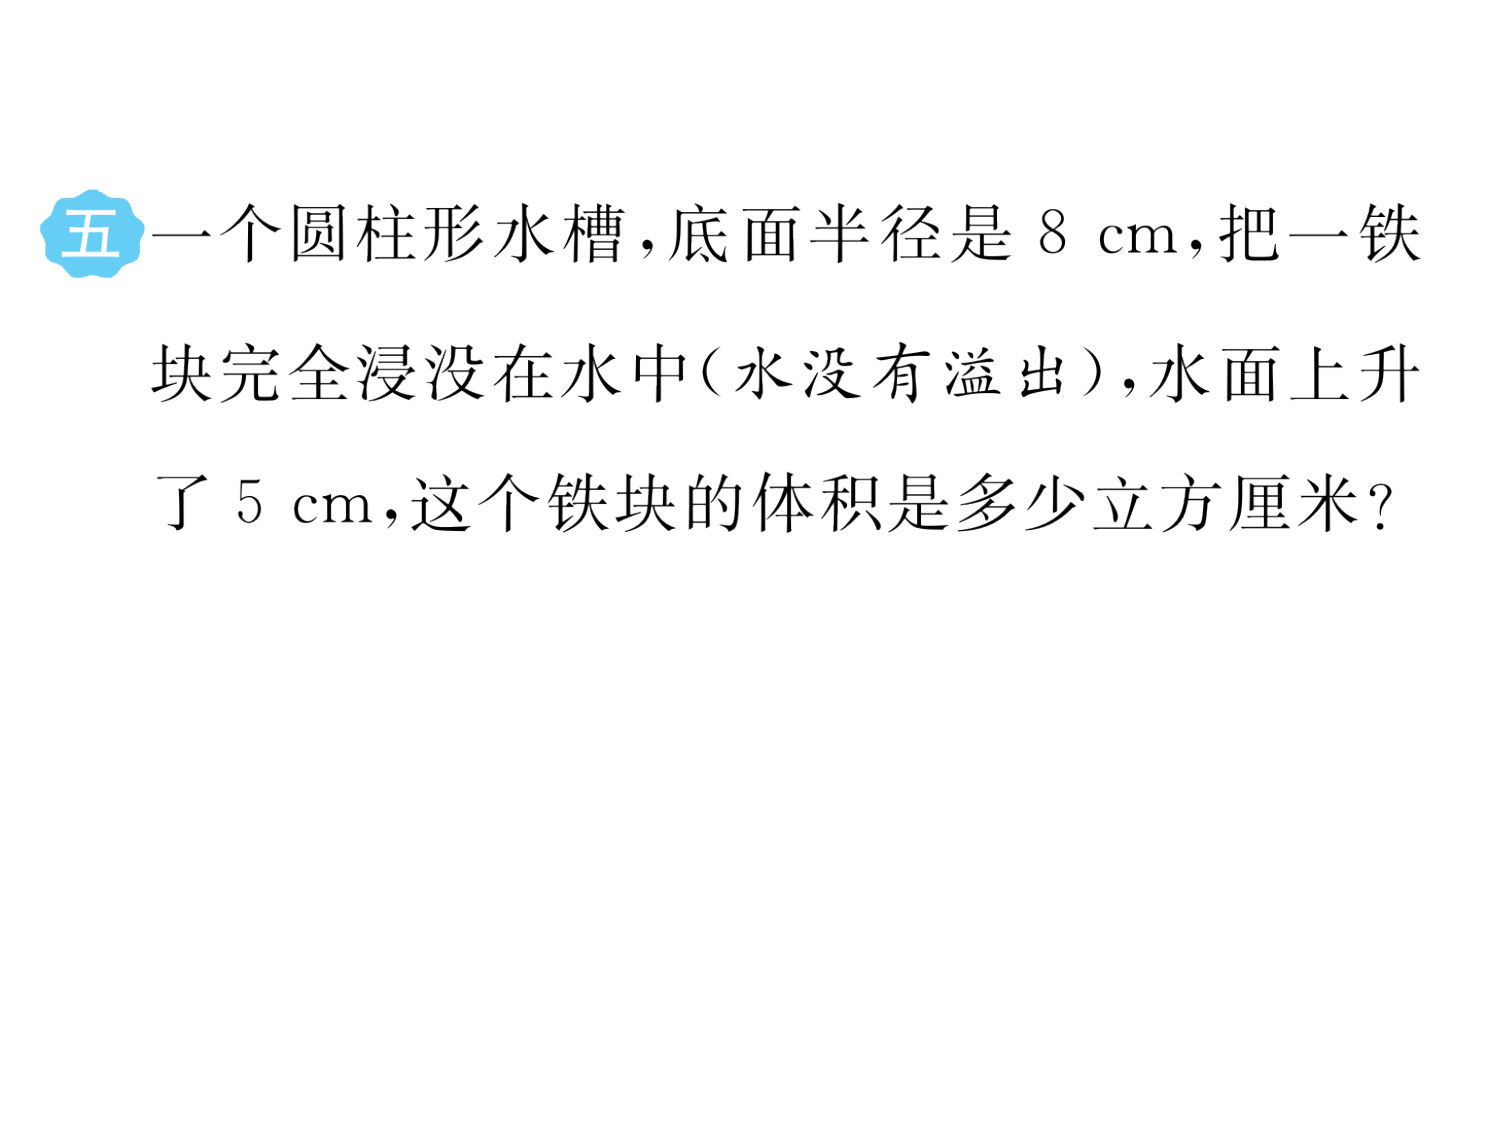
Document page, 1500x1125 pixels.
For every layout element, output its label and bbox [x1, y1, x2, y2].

picture [35, 177, 1453, 815]
